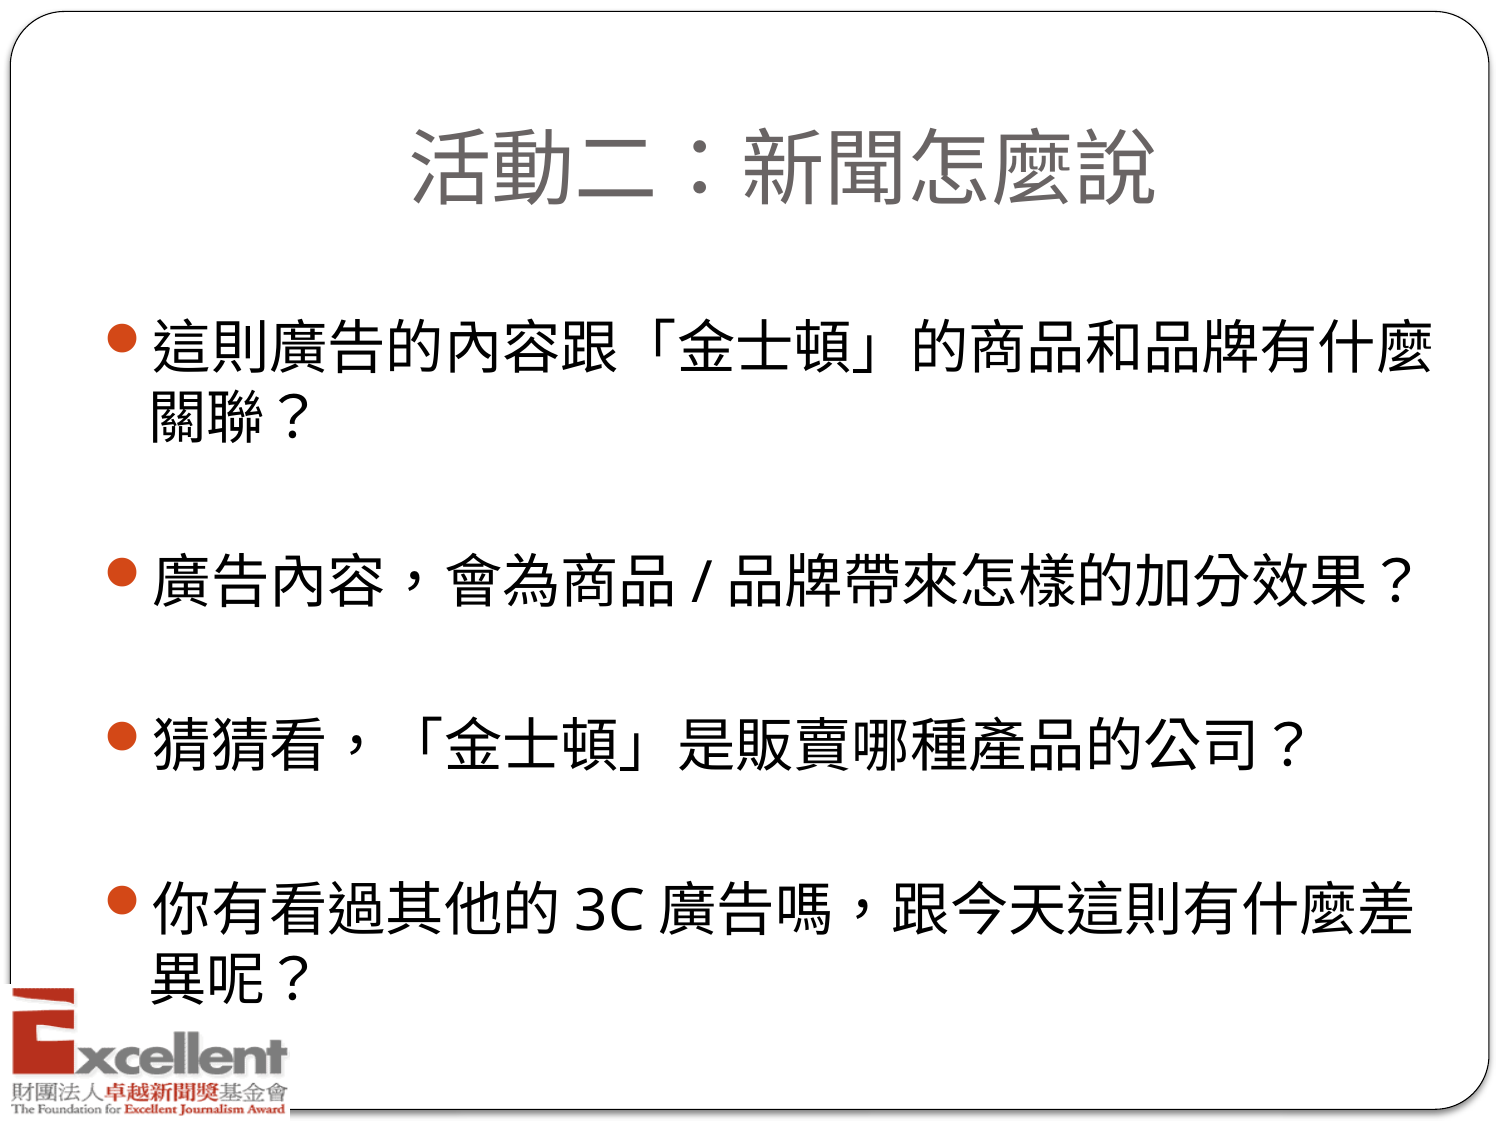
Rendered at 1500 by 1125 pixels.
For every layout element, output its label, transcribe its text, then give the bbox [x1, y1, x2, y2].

picture [0, 984, 290, 1125]
title 活動二：新聞怎麼說 [145, 42, 1421, 231]
list 這則廣告的內容跟「金士頓」的商品和品牌有什麼關聯？ 廣告內容，會為商品/品牌帶來怎樣的加分效果？ 猜猜看，「金士頓」是販賣哪種產品的公司？ 你有看過其他的3C廣告嗎，跟今天這則有什麼差異呢？ [88, 302, 1459, 894]
